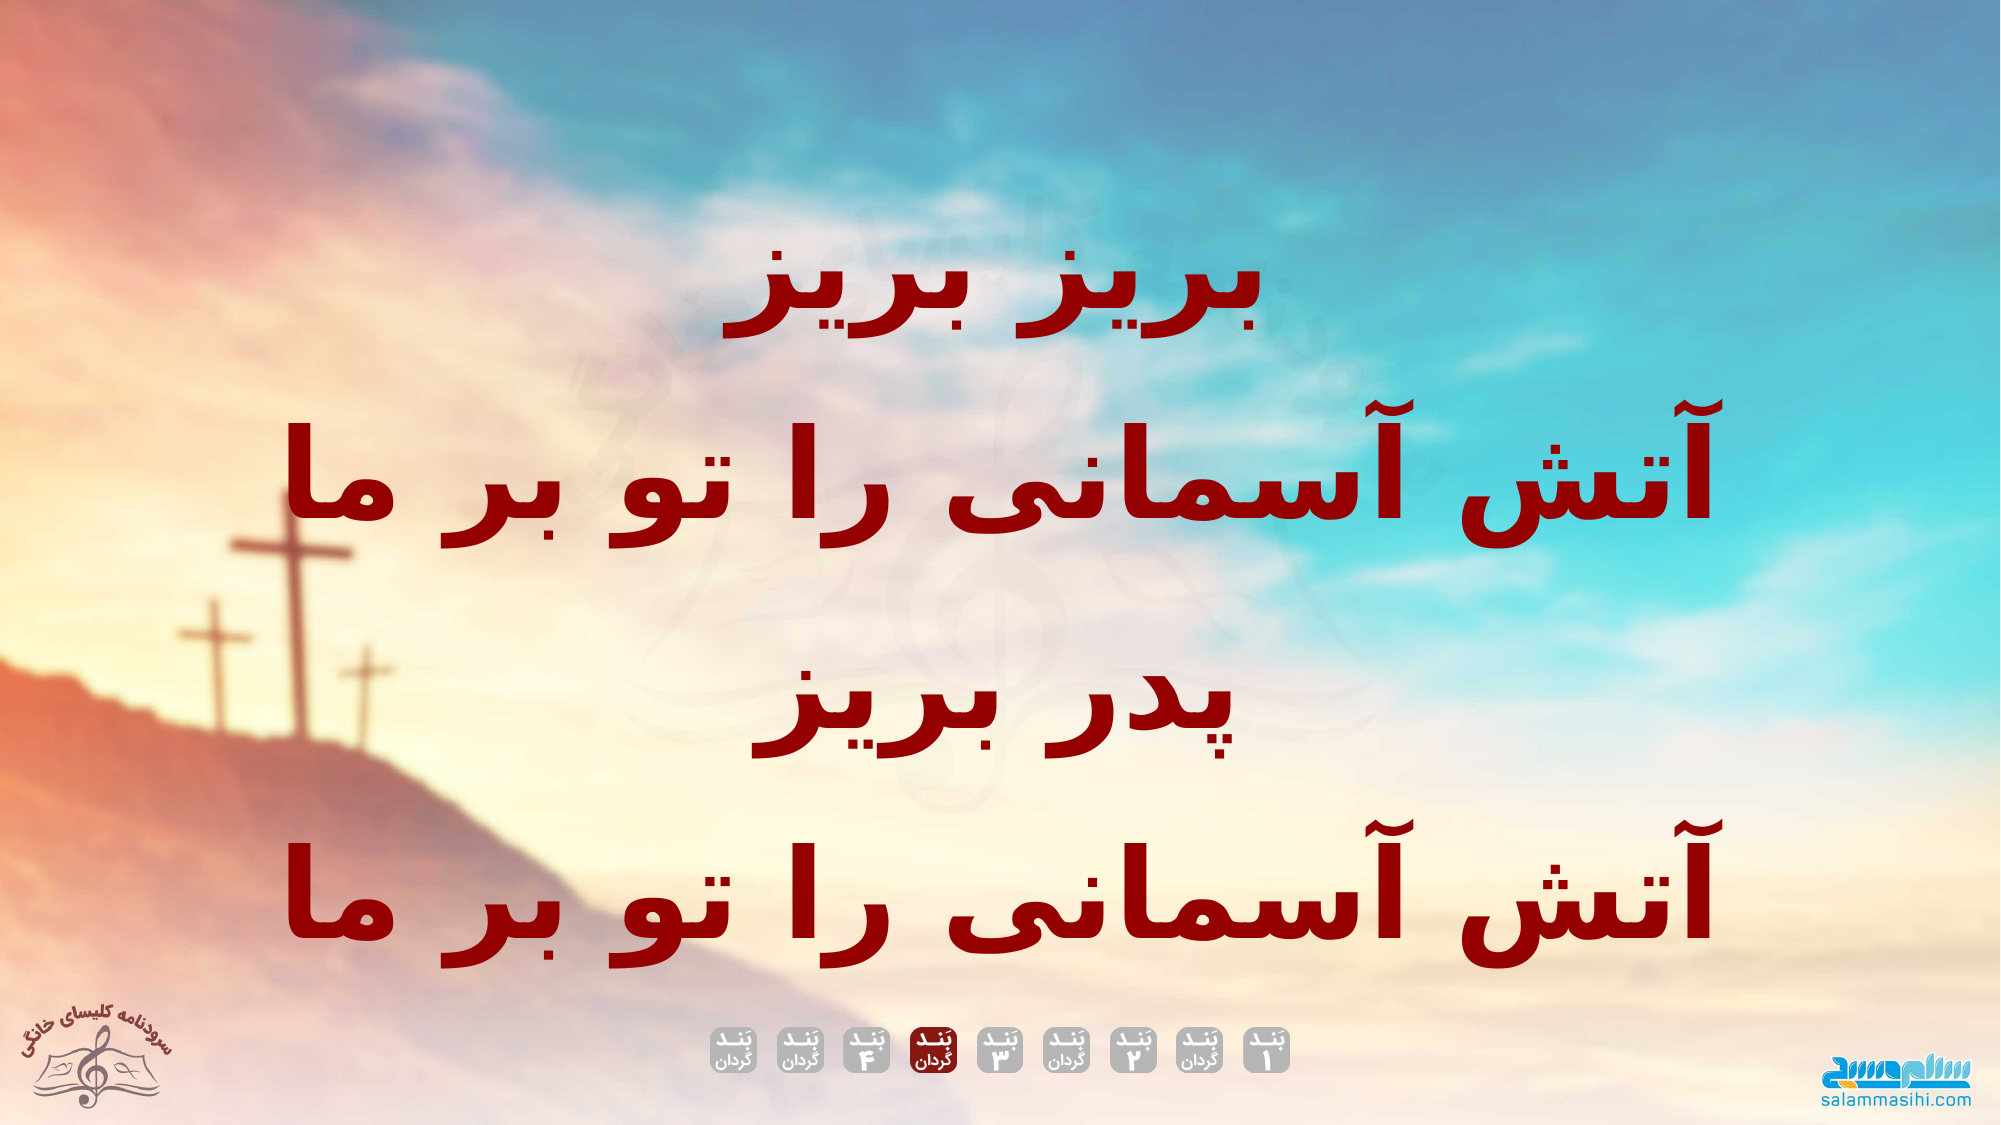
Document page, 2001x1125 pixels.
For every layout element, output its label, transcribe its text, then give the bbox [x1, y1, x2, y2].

title بریز بریز آتش آسمانی را تو بر ما پدر بریز آتش آسمانی را تو بر ما [137, 59, 1863, 1027]
picture [0, 0, 2001, 1125]
